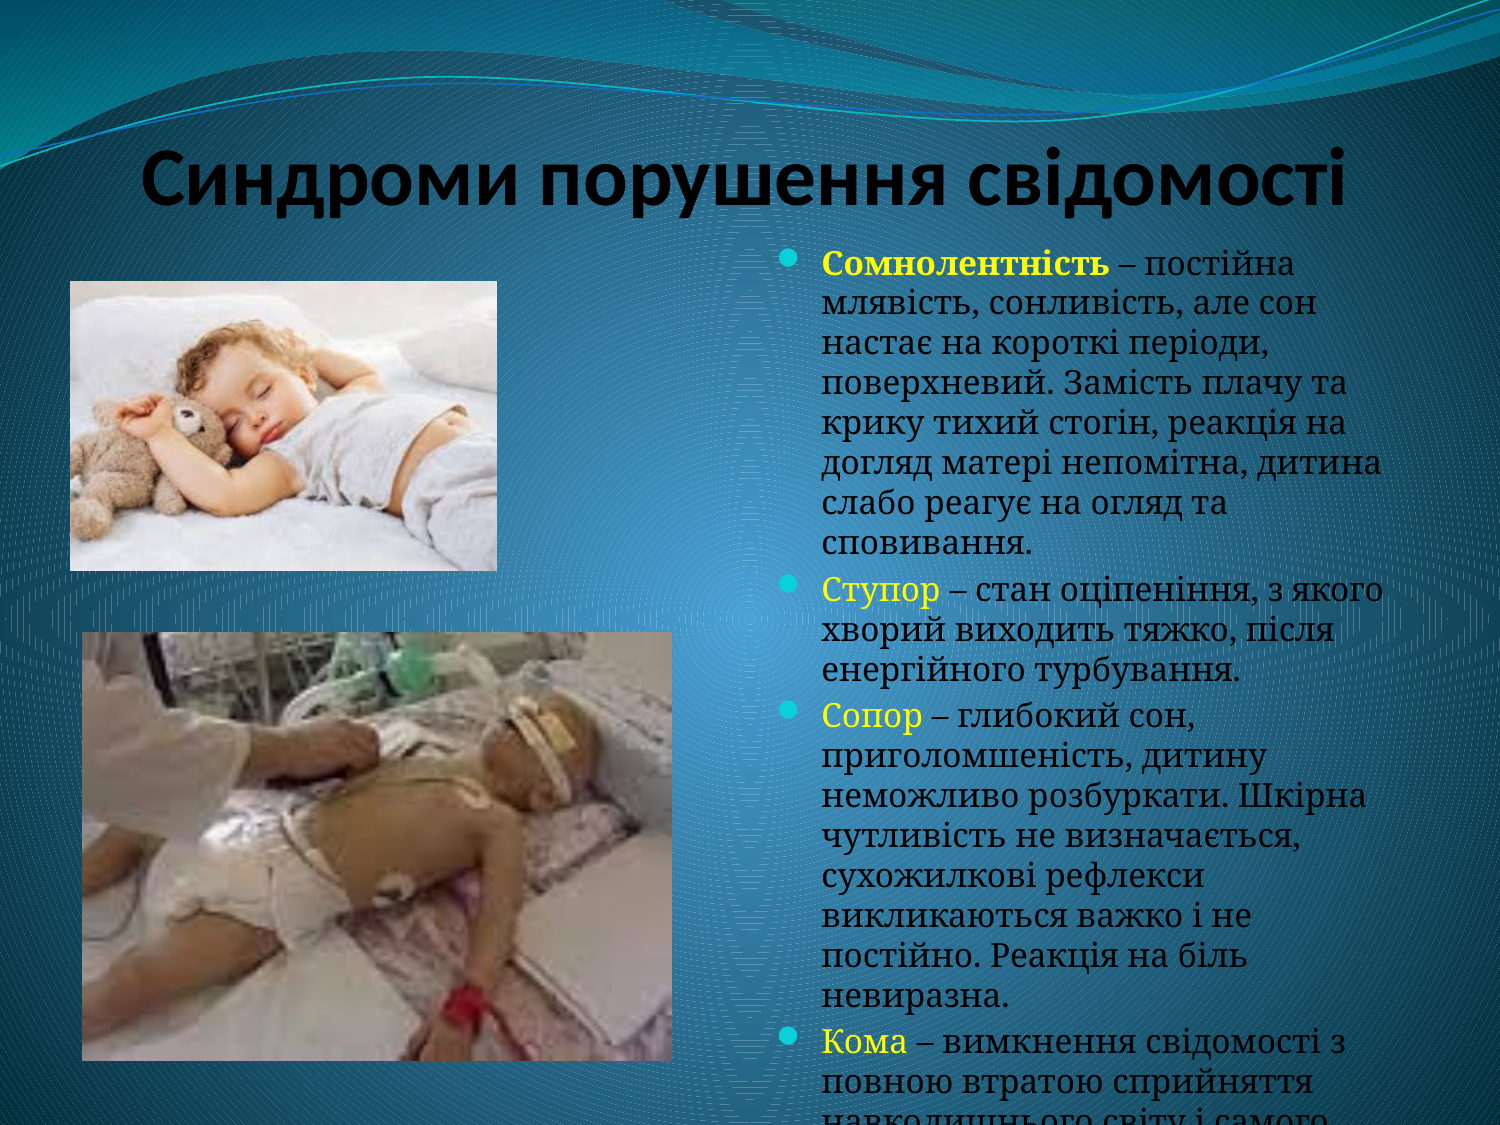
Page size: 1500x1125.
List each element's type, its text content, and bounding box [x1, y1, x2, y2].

picture [70, 280, 498, 571]
title Синдроми порушення свідомості [70, 35, 1421, 223]
picture [81, 632, 672, 1061]
list Сомнолентність – постійна млявість, сонливість, але сон настає на короткі періоди, поверхневий. Замість плачу та крику тихий стогін, реакція на догляд матері непомітна, дитина слабо реагує на огляд та сповивання. Ступор – стан оціпеніння, з якого хворий виходить тяжко, після енергійного турбування. Сопор – глибокий сон, приголомшеність, дитину неможливо розбуркати. Шкірна чутливість не визначається, сухожилкові рефлекси викликаються важко і не постійно. Реакція на біль невиразна. Кома – вимкнення свідомості з повною втратою сприйняття навколишнього світу і самого себе [761, 234, 1425, 962]
